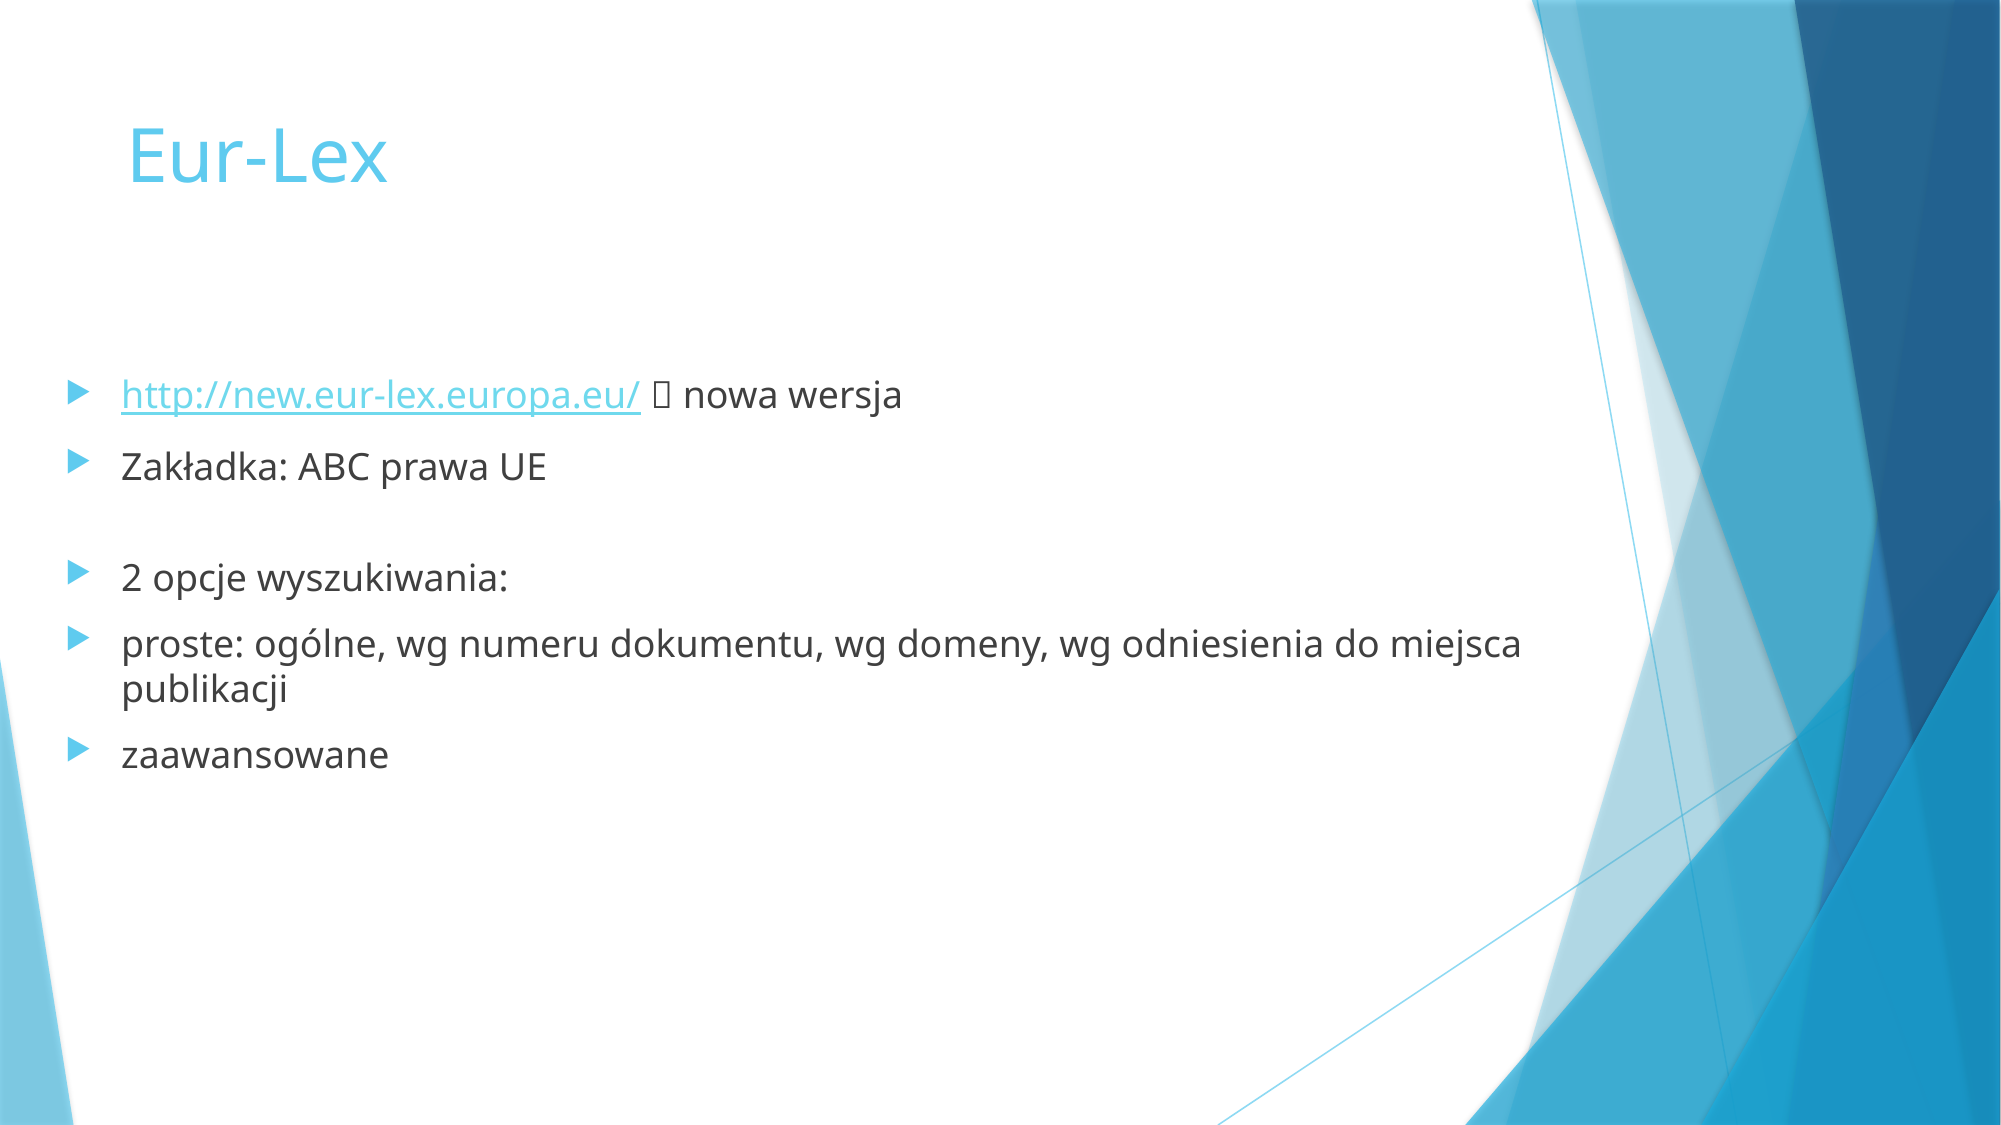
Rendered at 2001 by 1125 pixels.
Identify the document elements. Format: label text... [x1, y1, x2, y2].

list http://new.eur-lex.europa.eu/  nowa wersja Zakładka: ABC prawa UE 2 opcje wyszukiwania: proste: ogólne, wg numeru dokumentu, wg domeny, wg odniesienia do miejsca publikacji zaawansowane [50, 232, 1636, 1088]
title Eur-Lex [111, 99, 1522, 232]
